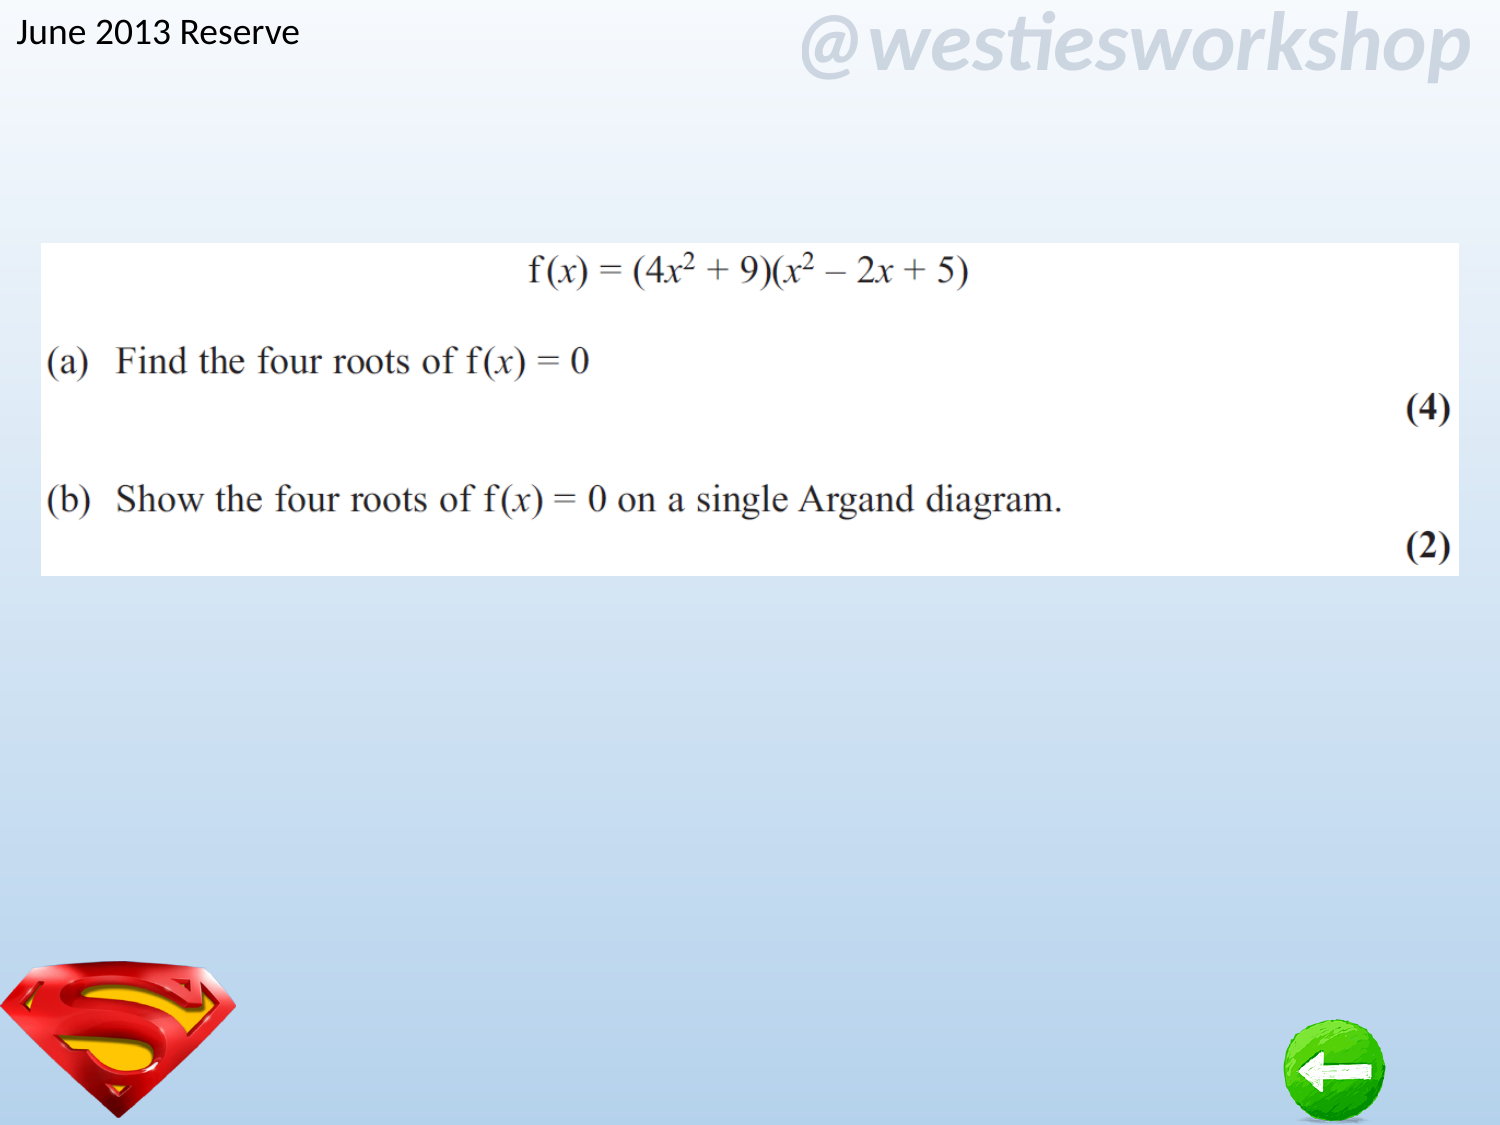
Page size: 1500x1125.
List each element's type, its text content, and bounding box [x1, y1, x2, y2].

picture [1281, 1019, 1387, 1125]
picture [0, 961, 236, 1118]
picture [41, 243, 1459, 576]
text_box June 2013 Reserve [1, 0, 316, 60]
